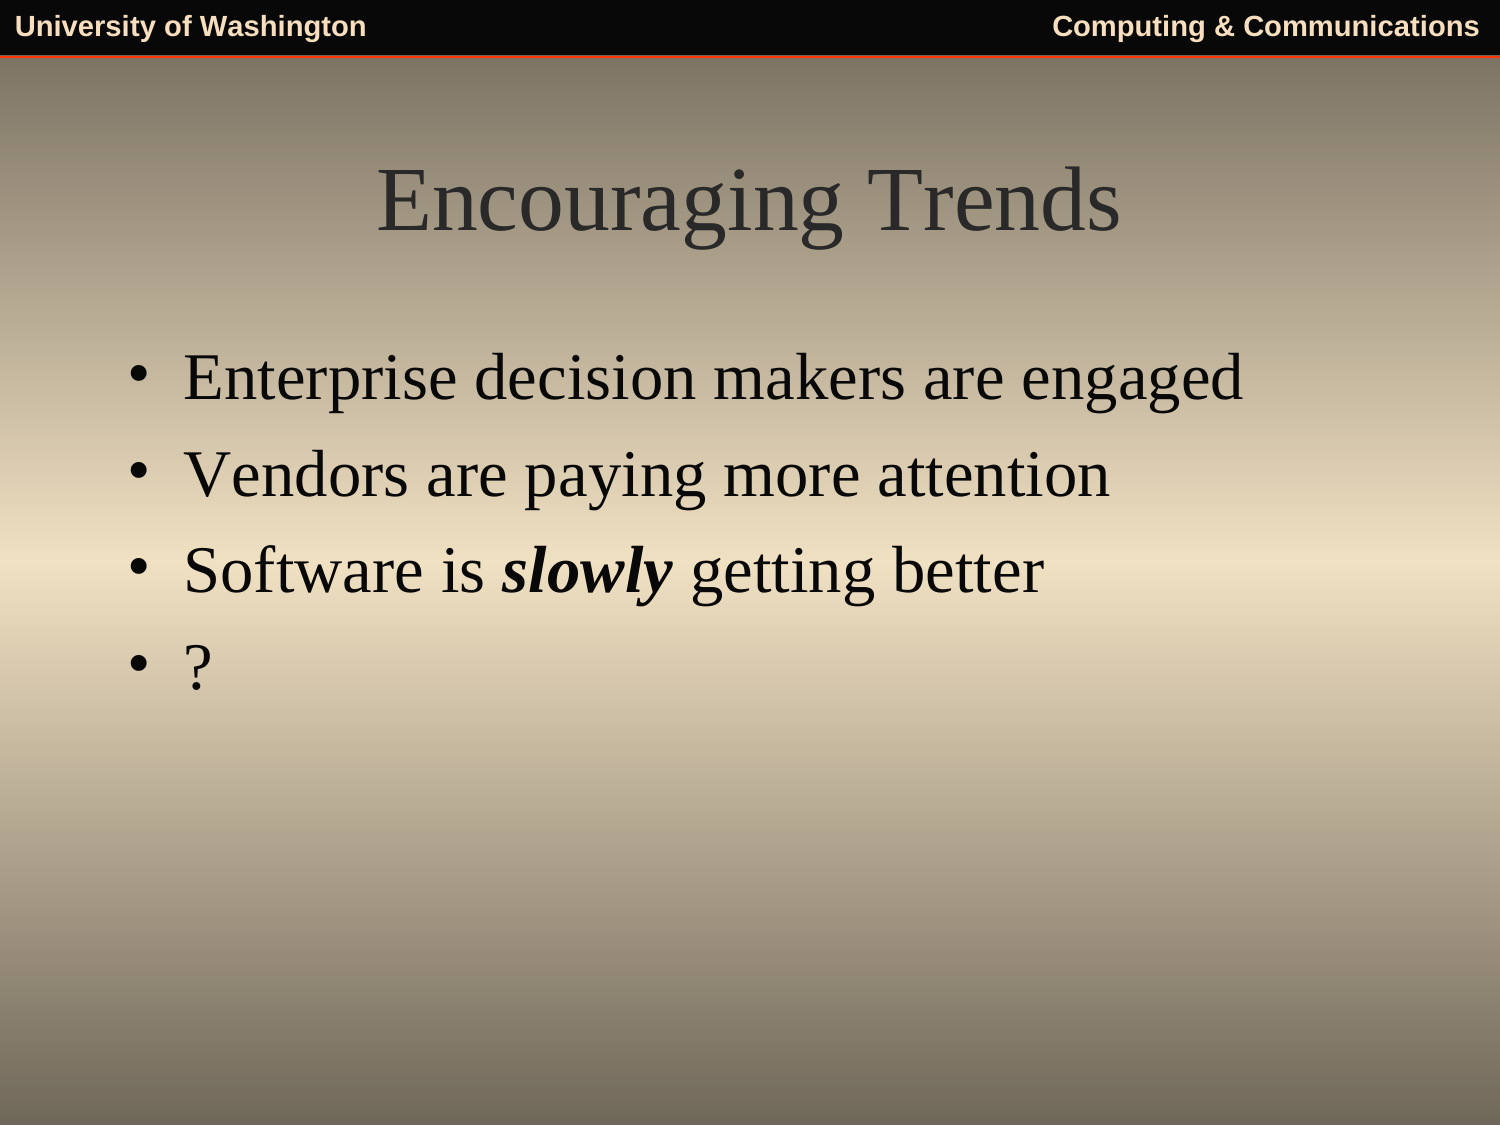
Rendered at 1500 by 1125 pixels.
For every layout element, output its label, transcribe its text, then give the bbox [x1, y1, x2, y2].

list Enterprise decision makers are engaged Vendors are paying more attention Software is slowly getting better ? [112, 324, 1388, 1000]
title Encouraging Trends [112, 99, 1388, 288]
